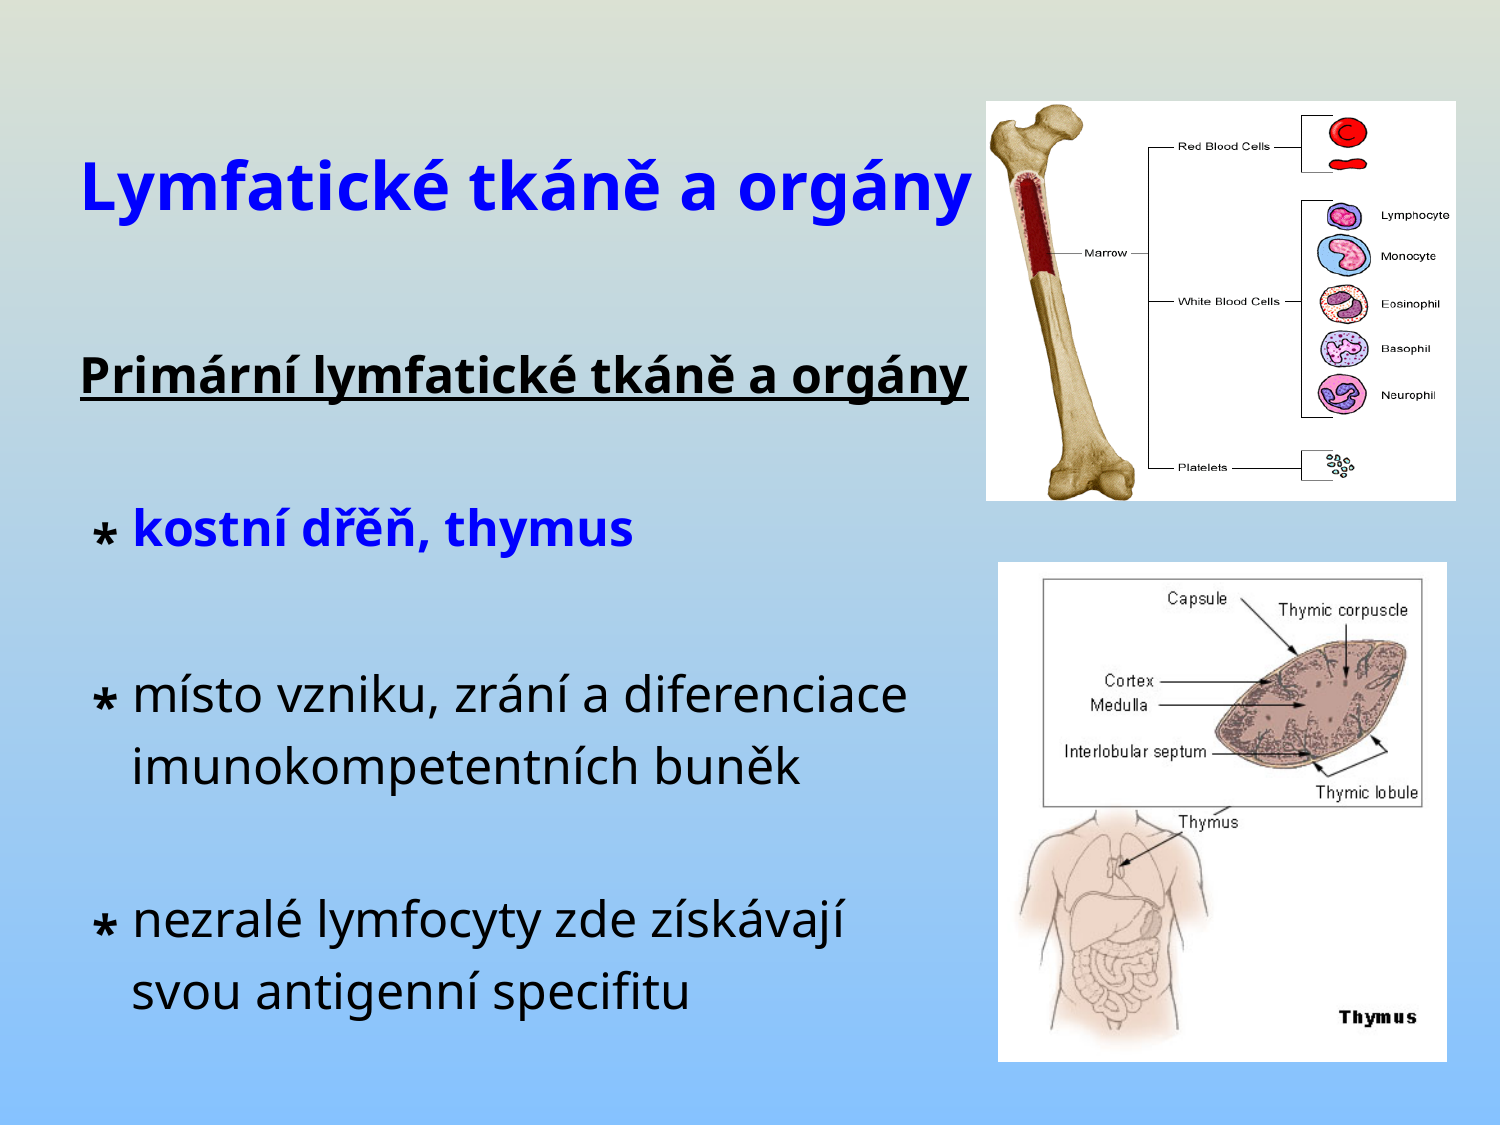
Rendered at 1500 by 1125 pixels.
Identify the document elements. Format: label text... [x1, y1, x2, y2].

picture [997, 562, 1447, 1062]
picture [985, 101, 1457, 502]
title Lymfatické tkáně a orgány Primární lymfatické tkáně a orgány * kostní dřěň, thymus * místo vzniku, zrání a diferenciace imunokompetentních buněk * nezralé lymfocyty zde získávají svou antigenní specifitu [64, 491, 1388, 792]
